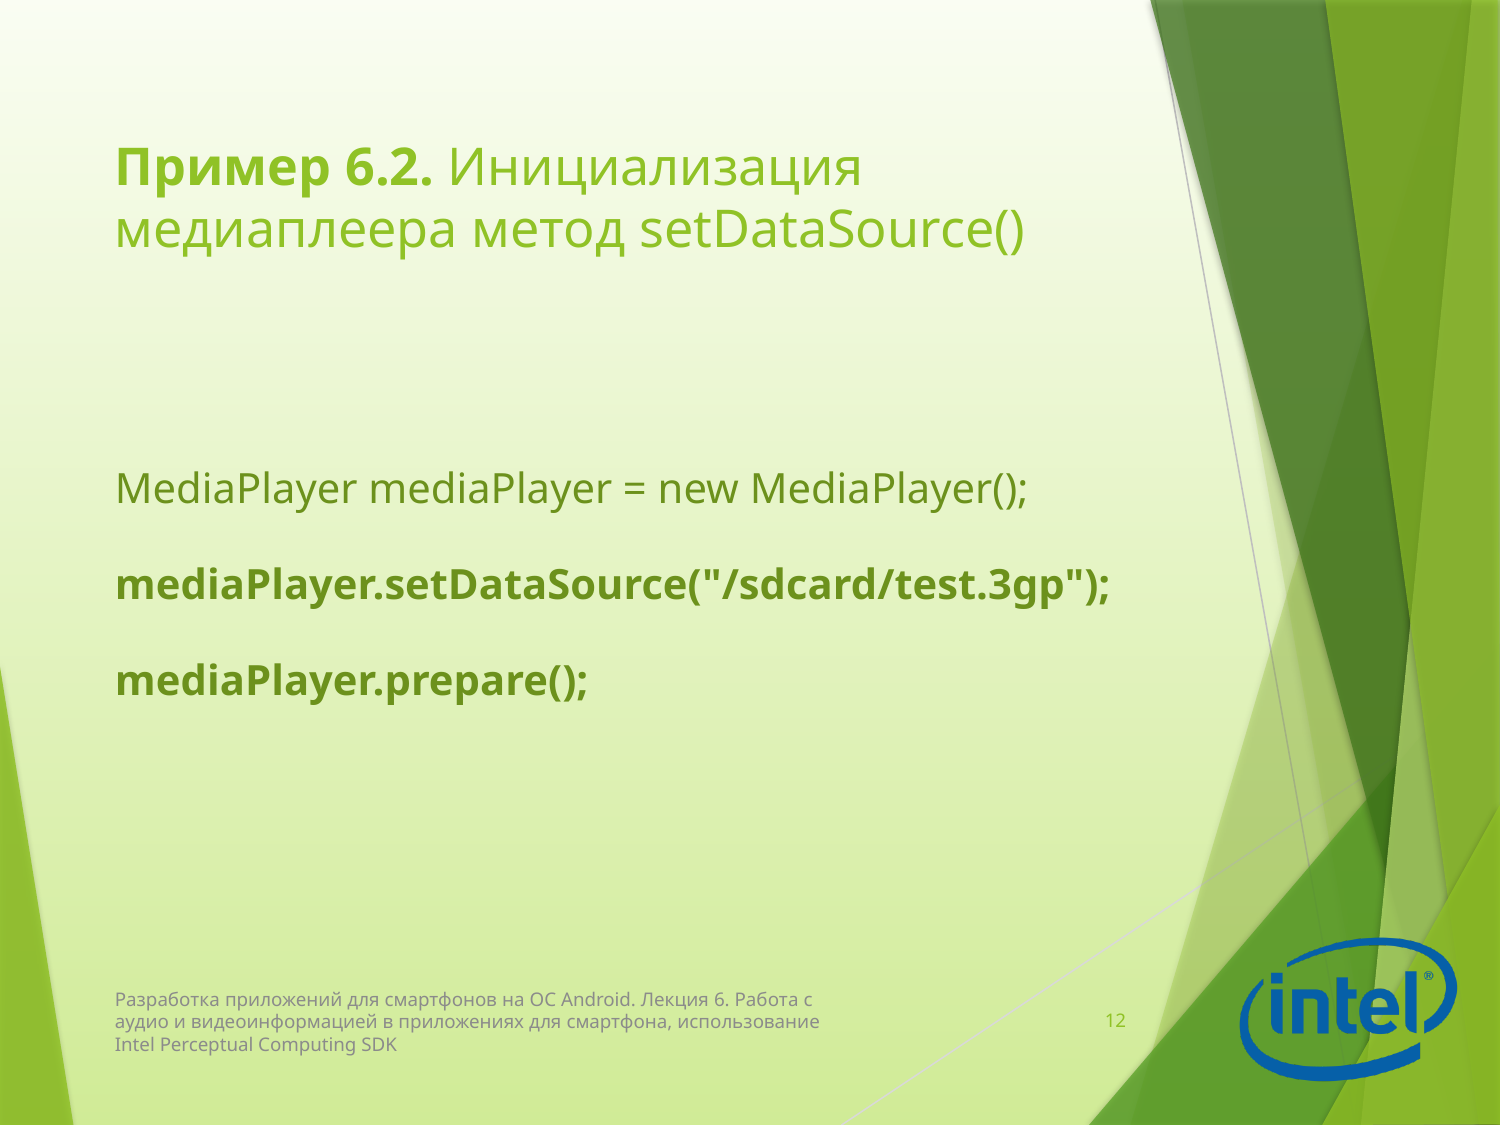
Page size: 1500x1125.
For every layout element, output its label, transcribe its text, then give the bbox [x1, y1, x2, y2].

slide_number 12 [1057, 991, 1142, 1051]
footer Разработка приложений для смартфонов на ОС Android. Лекция 6. Работа с аудио и видеоинформацией в приложениях для смартфона, использование Intel Perceptual Computing SDK [99, 991, 859, 1051]
picture [1195, 893, 1500, 1125]
title Пример 6.2. Инициализация медиаплеера метод setDataSource() [99, 125, 1142, 246]
list MediaPlayer mediaPlayer = new MediaPlayer(); mediaPlayer.setDataSource("/sdcard/test.3gp"); mediaPlayer.prepare(); [99, 246, 1142, 991]
